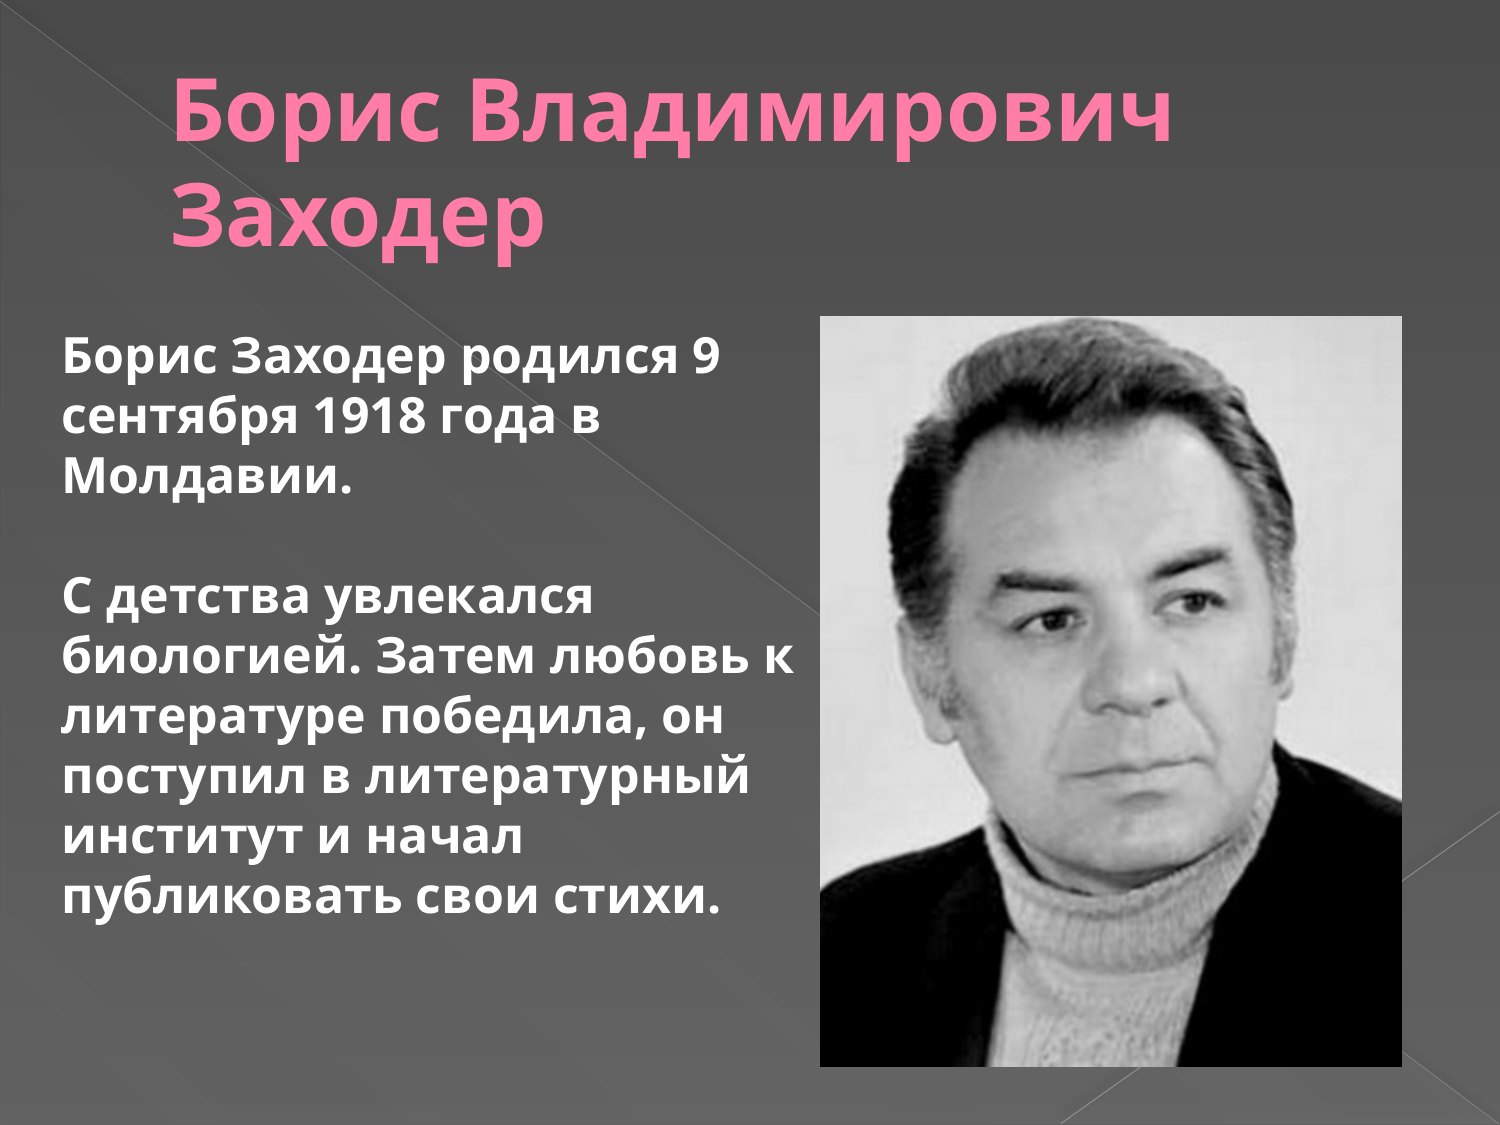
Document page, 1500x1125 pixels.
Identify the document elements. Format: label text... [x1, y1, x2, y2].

text_box Борис Заходер родился 9 сентября 1918 года в Молдавии. С детства увлекался биологией. Затем любовь к литературе победила, он поступил в литературный институт и начал публиковать свои стихи. [46, 316, 810, 932]
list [820, 316, 1403, 1067]
title Борис Владимирович Заходер [75, 43, 1425, 274]
